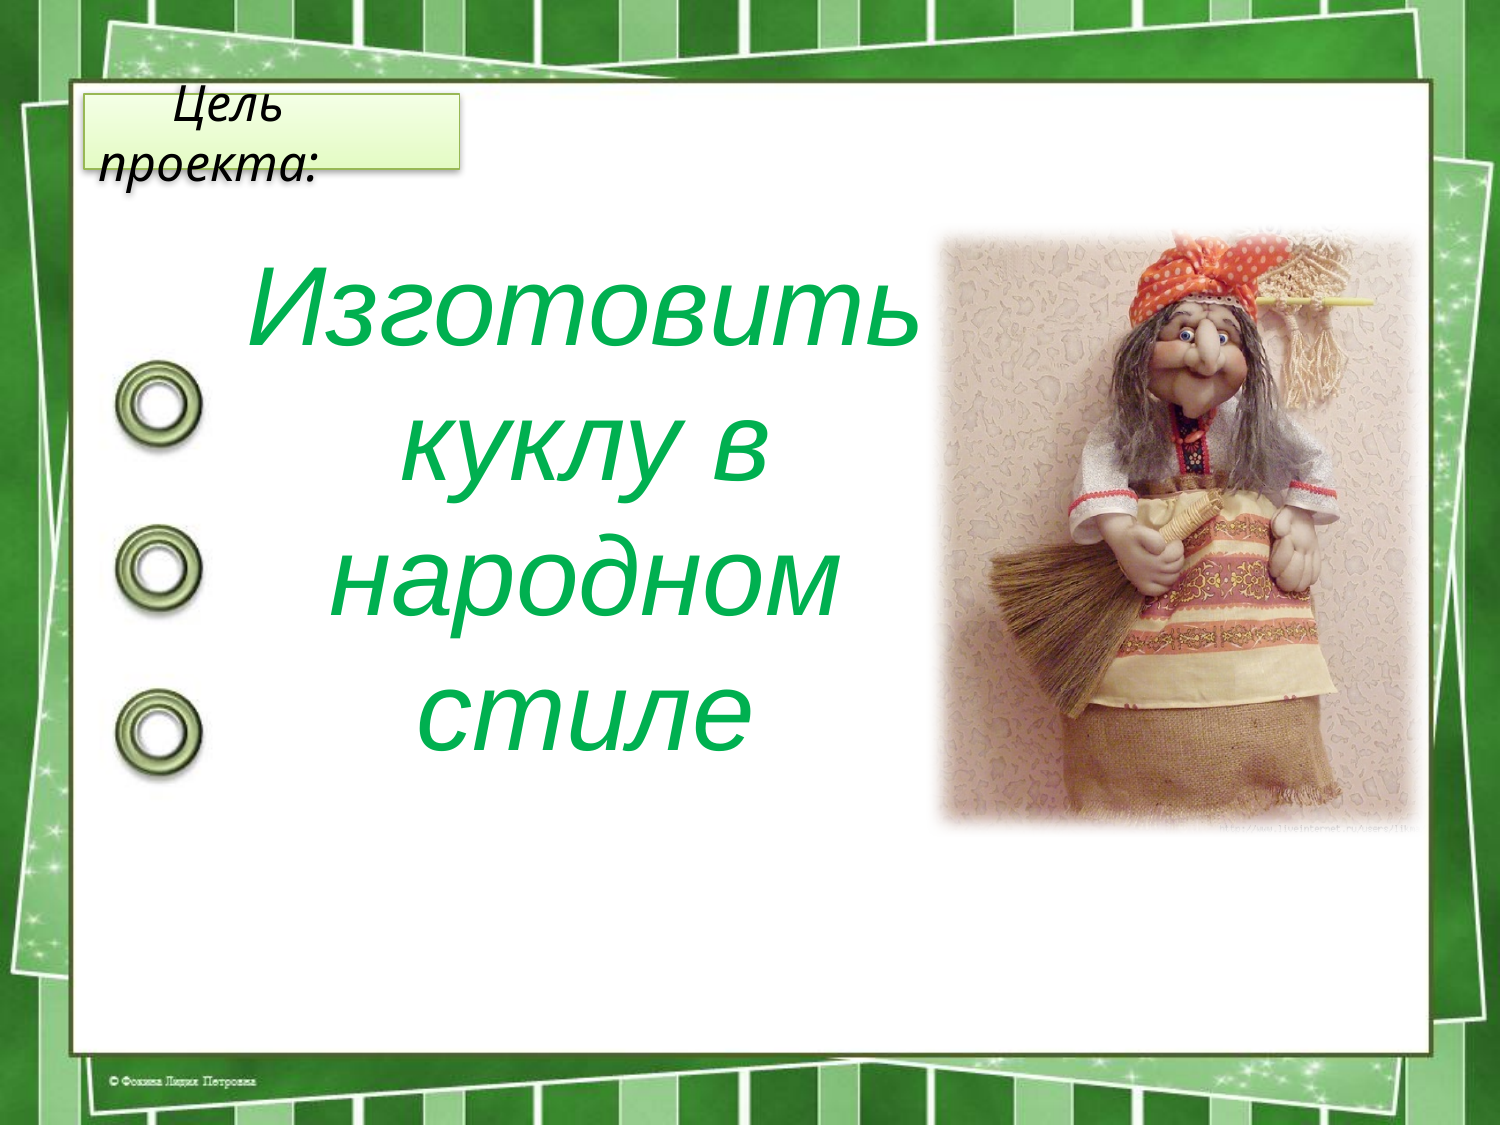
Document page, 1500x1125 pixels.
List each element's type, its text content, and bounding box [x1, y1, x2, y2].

text_box Цель проекта: [83, 93, 460, 170]
picture [0, 0, 1500, 1125]
text_box Изготовить куклу в народном стиле [210, 225, 921, 781]
